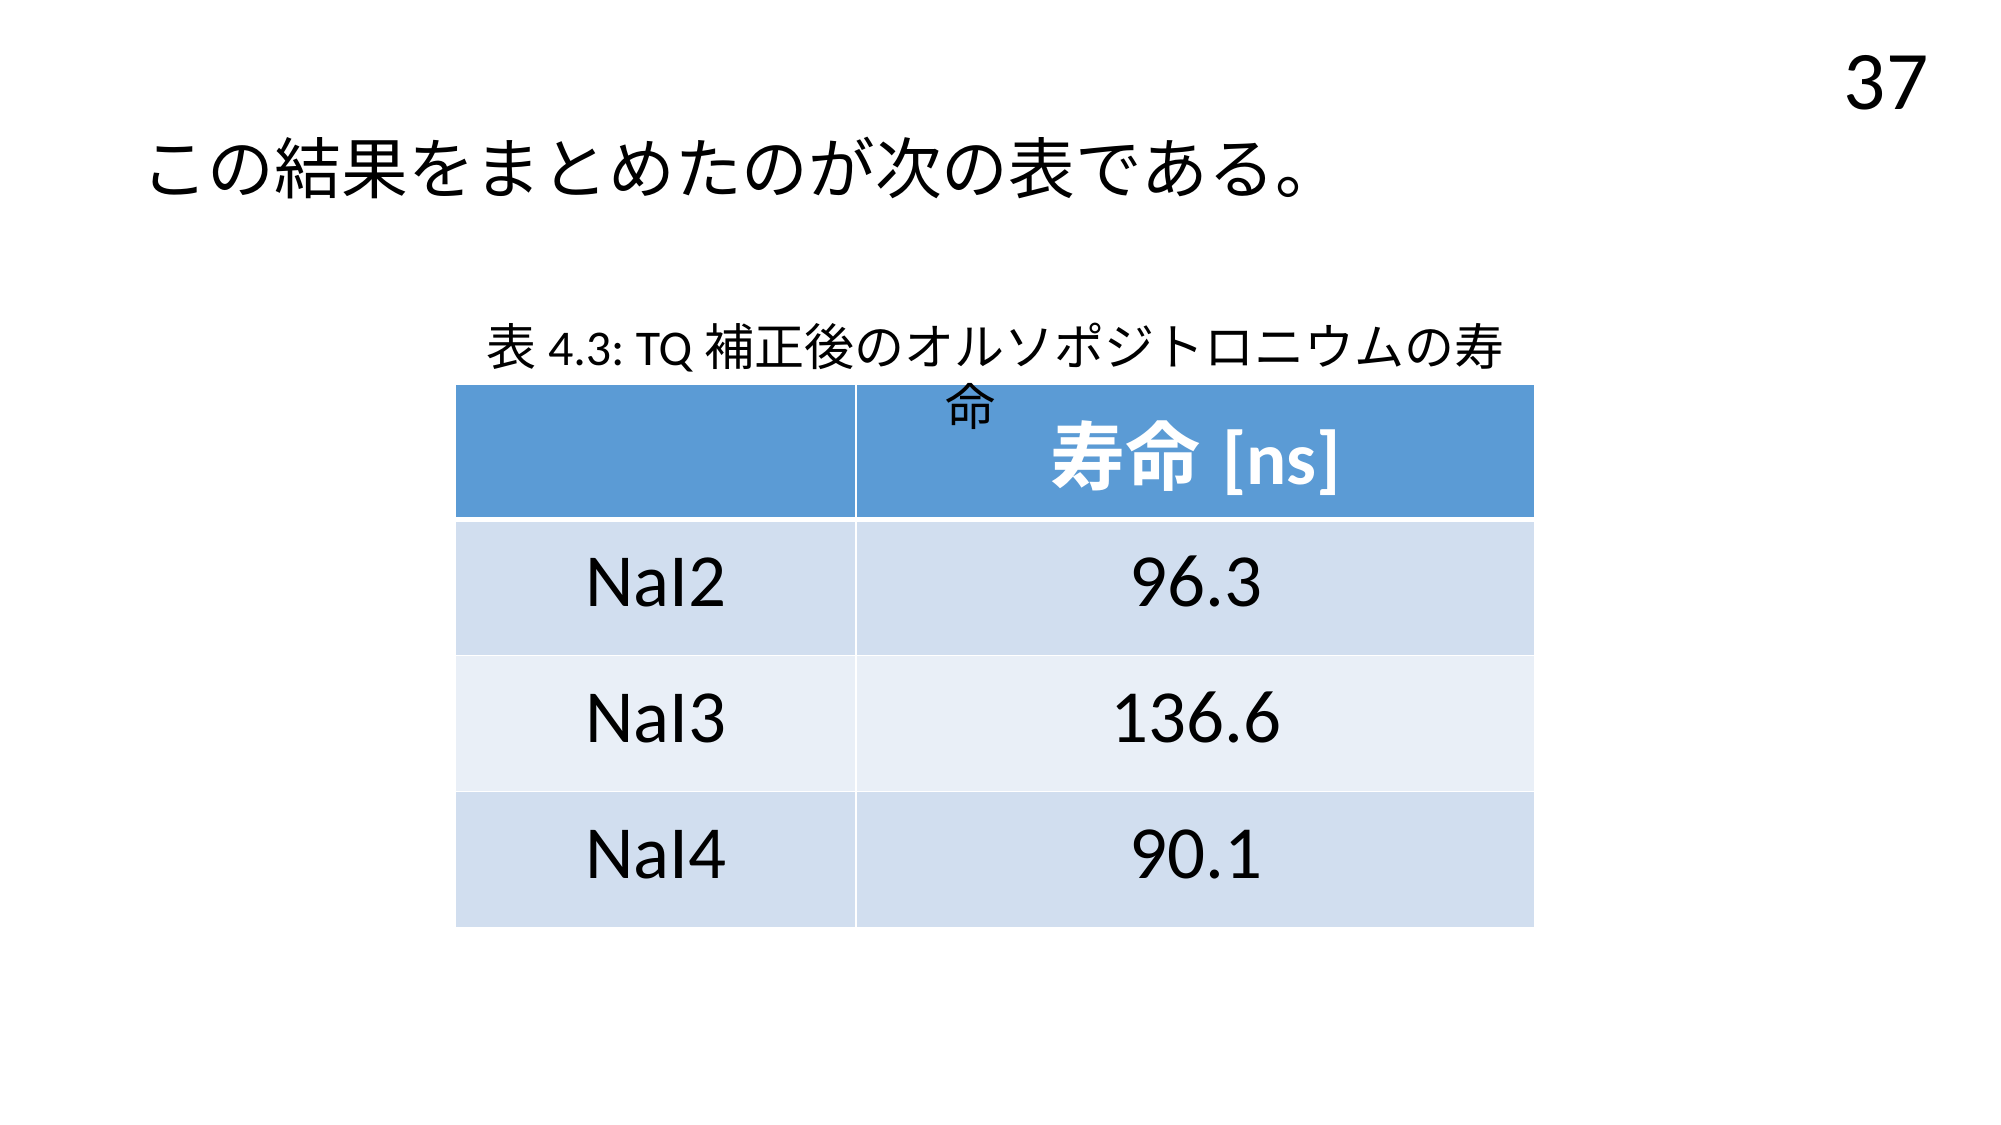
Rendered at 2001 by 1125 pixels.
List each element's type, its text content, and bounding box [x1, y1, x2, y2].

table_cell 90.1 [857, 792, 1534, 927]
table_cell NaI2 [456, 522, 855, 655]
text_box この結果をまとめたのが次の表である。 [126, 119, 1964, 215]
table_cell NaI3 [456, 656, 855, 791]
table_cell 136.6 [857, 656, 1534, 791]
table_header 寿命[ns] [857, 443, 1534, 517]
text_box 表4.3: TQ補正後のオルソポジトロニウムの寿命 [455, 307, 1536, 443]
table_header [456, 443, 855, 517]
slide_number 37 [1493, 46, 1944, 107]
table_cell NaI4 [456, 792, 855, 927]
table_cell 96.3 [857, 522, 1534, 655]
